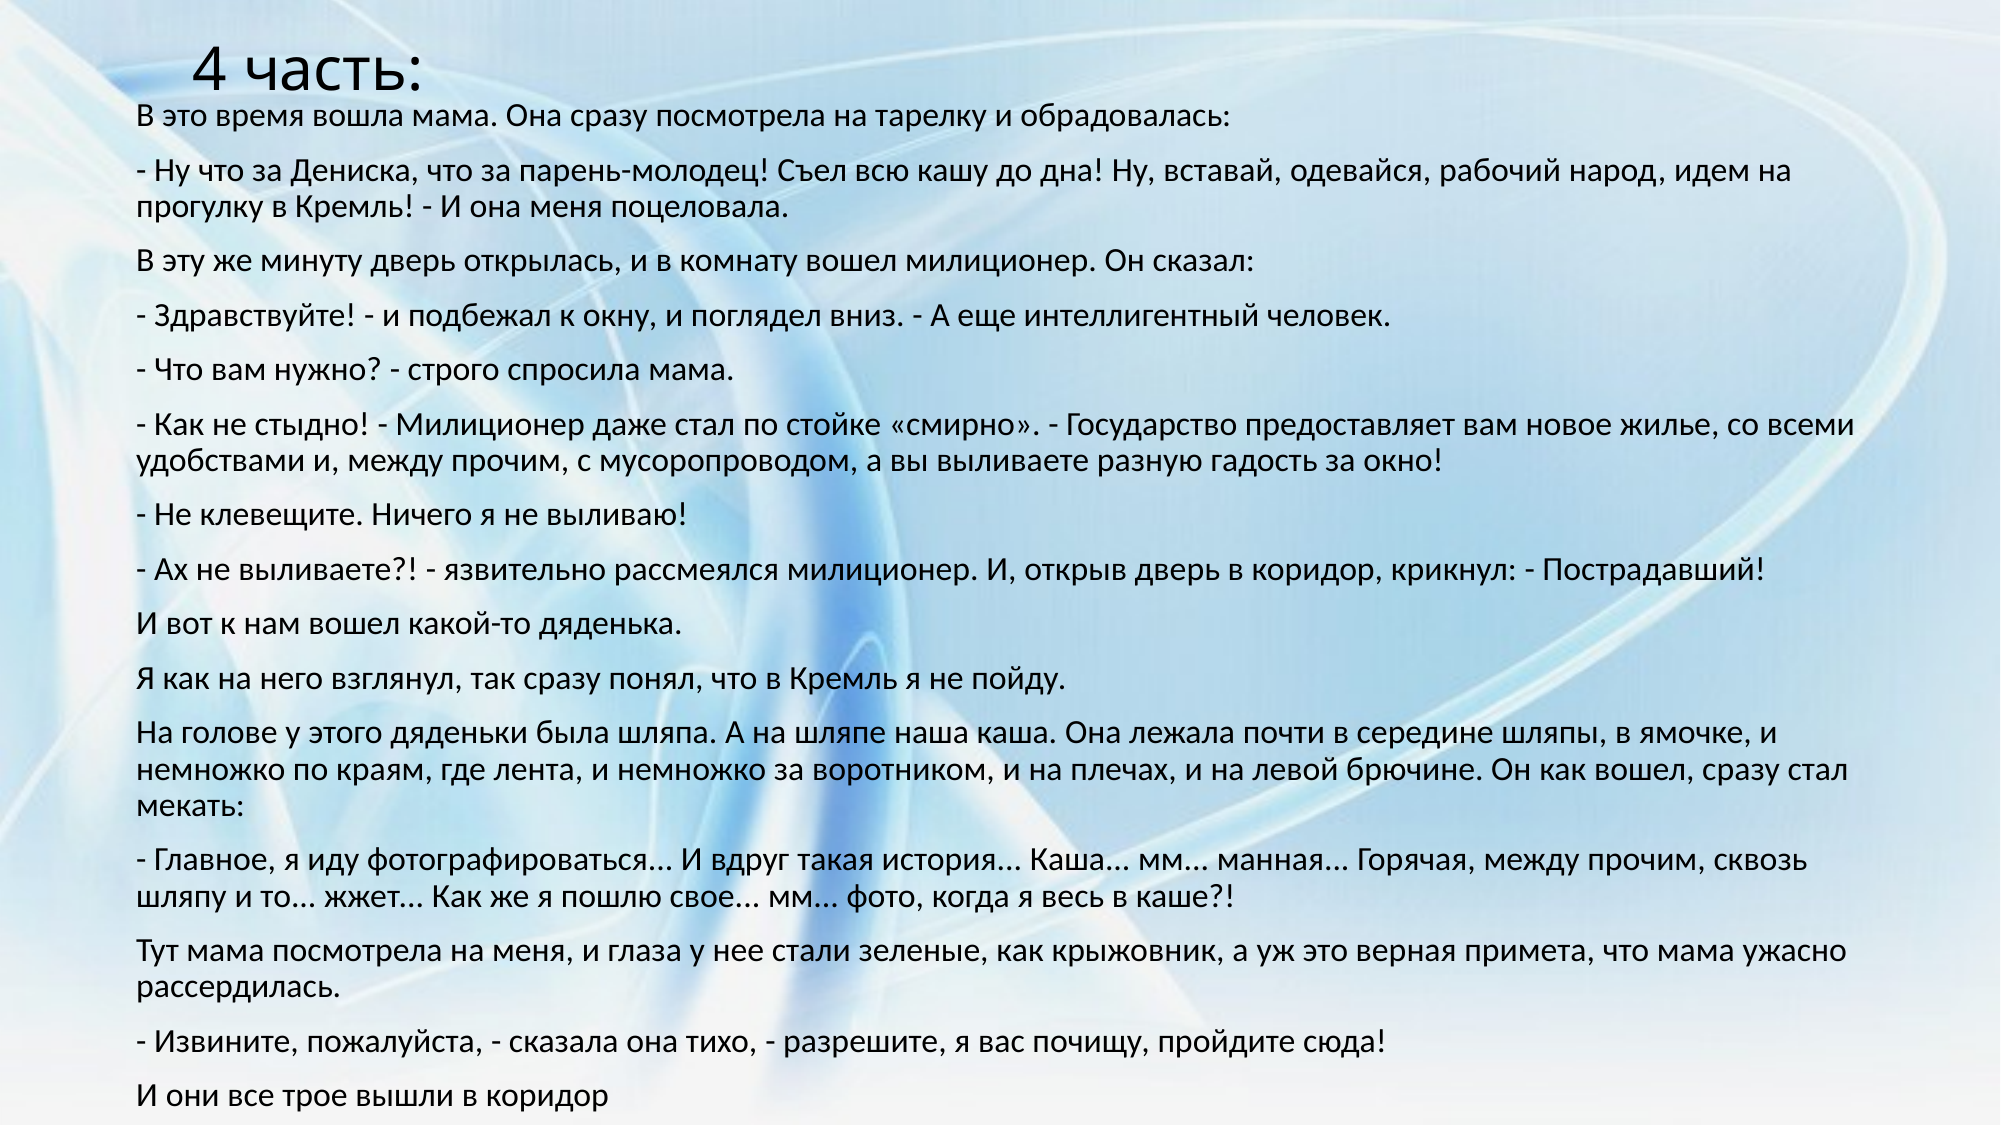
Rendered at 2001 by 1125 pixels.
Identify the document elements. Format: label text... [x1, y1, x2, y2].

title 4 часть: [177, 30, 1798, 90]
list В это время вошла мама. Она сразу посмотрела на тарелку и обрадовалась: - Ну что за Дениска, что за парень-молодец! Съел всю кашу до дна! Ну, вставай, одевайся, рабочий народ, идем на прогулку в Кремль! - И она меня поцеловала. В эту же минуту дверь открылась, и в комнату вошел милиционер. Он сказал: - Здравствуйте! - и подбежал к окну, и поглядел вниз. - А еще интеллигентный человек. - Что вам нужно? - строго спросила мама. - Как не стыдно! - Милиционер даже стал по стойке «смирно». - Государство предоставляет вам новое жилье, со всеми удобствами и, между прочим, с мусоропроводом, а вы выливаете разную гадость за окно! - Не клевещите. Ничего я не выливаю! - Ах не выливаете?! - язвительно рассмеялся милиционер. И, открыв дверь в коридор, крикнул: - Пострадавший! И вот к нам вошел какой-то дяденька. Я как на него взглянул, так сразу понял, что в Кремль я не пойду. На голове у этого дяденьки была шляпа. А на шляпе наша каша. Она лежала почти в середине шляпы, в ямочке, и немножко по краям, где лента, и немножко за воротником, и на плечах, и на левой брючине. Он как вошел, сразу стал мекать: - Главное, я иду фотографироваться... И вдруг такая история... Каша... мм... манная... Горячая, между прочим, сквозь шляпу и то... жжет... Как же я пошлю свое... мм... фото, когда я весь в каше?! Тут мама посмотрела на меня, и глаза у нее стали зеленые, как крыжовник, а уж это верная примета, что мама ужасно рассердилась. - Извините, пожалуйста, - сказала она тихо, - разрешите, я вас почищу, пройдите сюда! И они все трое вышли в коридор [121, 90, 1879, 1125]
picture [0, 0, 2001, 1125]
